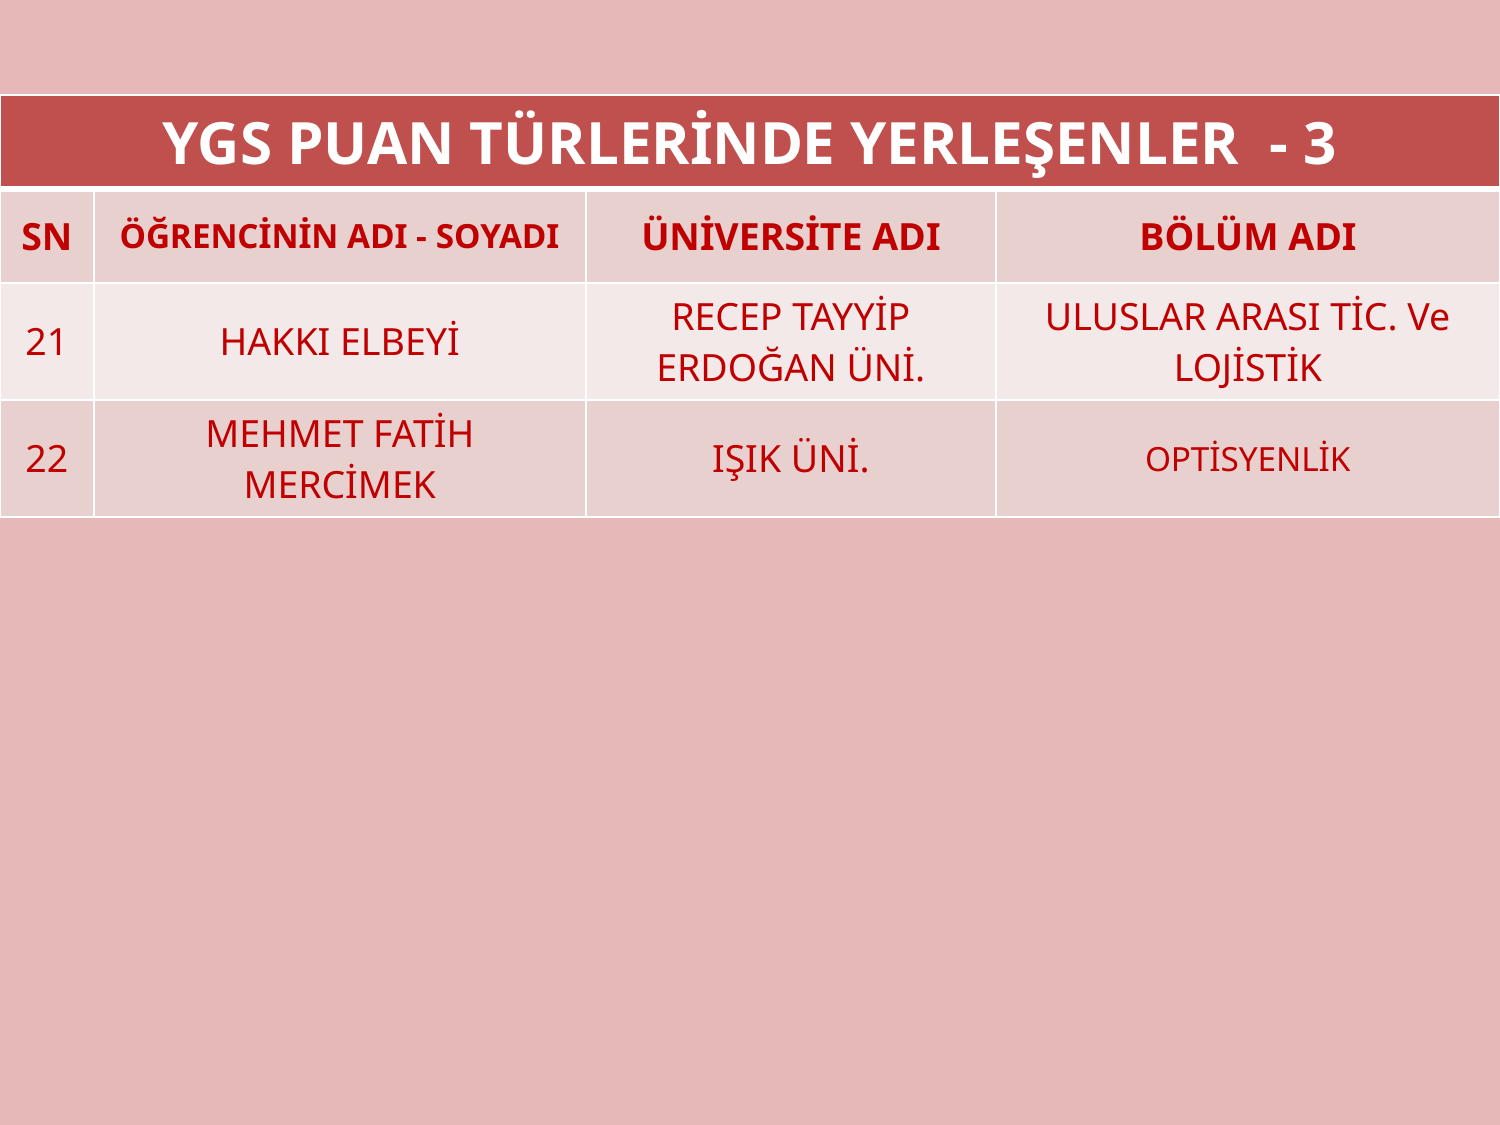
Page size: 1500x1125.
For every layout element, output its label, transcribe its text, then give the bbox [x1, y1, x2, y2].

table_cell BÖLÜM ADI [997, 192, 1499, 282]
table_cell 22 [1, 401, 93, 516]
table_cell MEHMET FATİH MERCİMEK [95, 401, 585, 516]
table_cell OPTİSYENLİK [997, 401, 1499, 516]
table_cell RECEP TAYYİP ERDOĞAN ÜNİ. [587, 284, 995, 399]
table_cell ÖĞRENCİNİN ADI - SOYADI [95, 192, 585, 282]
table_cell ÜNİVERSİTE ADI [587, 192, 995, 282]
table_header YGS PUAN TÜRLERİNDE YERLEŞENLER - 3 [1, 96, 1499, 186]
table_cell SN [1, 192, 93, 282]
table_cell HAKKI ELBEYİ [95, 284, 585, 399]
table_cell ULUSLAR ARASI TİC. Ve LOJİSTİK [997, 284, 1499, 399]
table_cell 21 [1, 284, 93, 399]
table_cell IŞIK ÜNİ. [587, 401, 995, 516]
